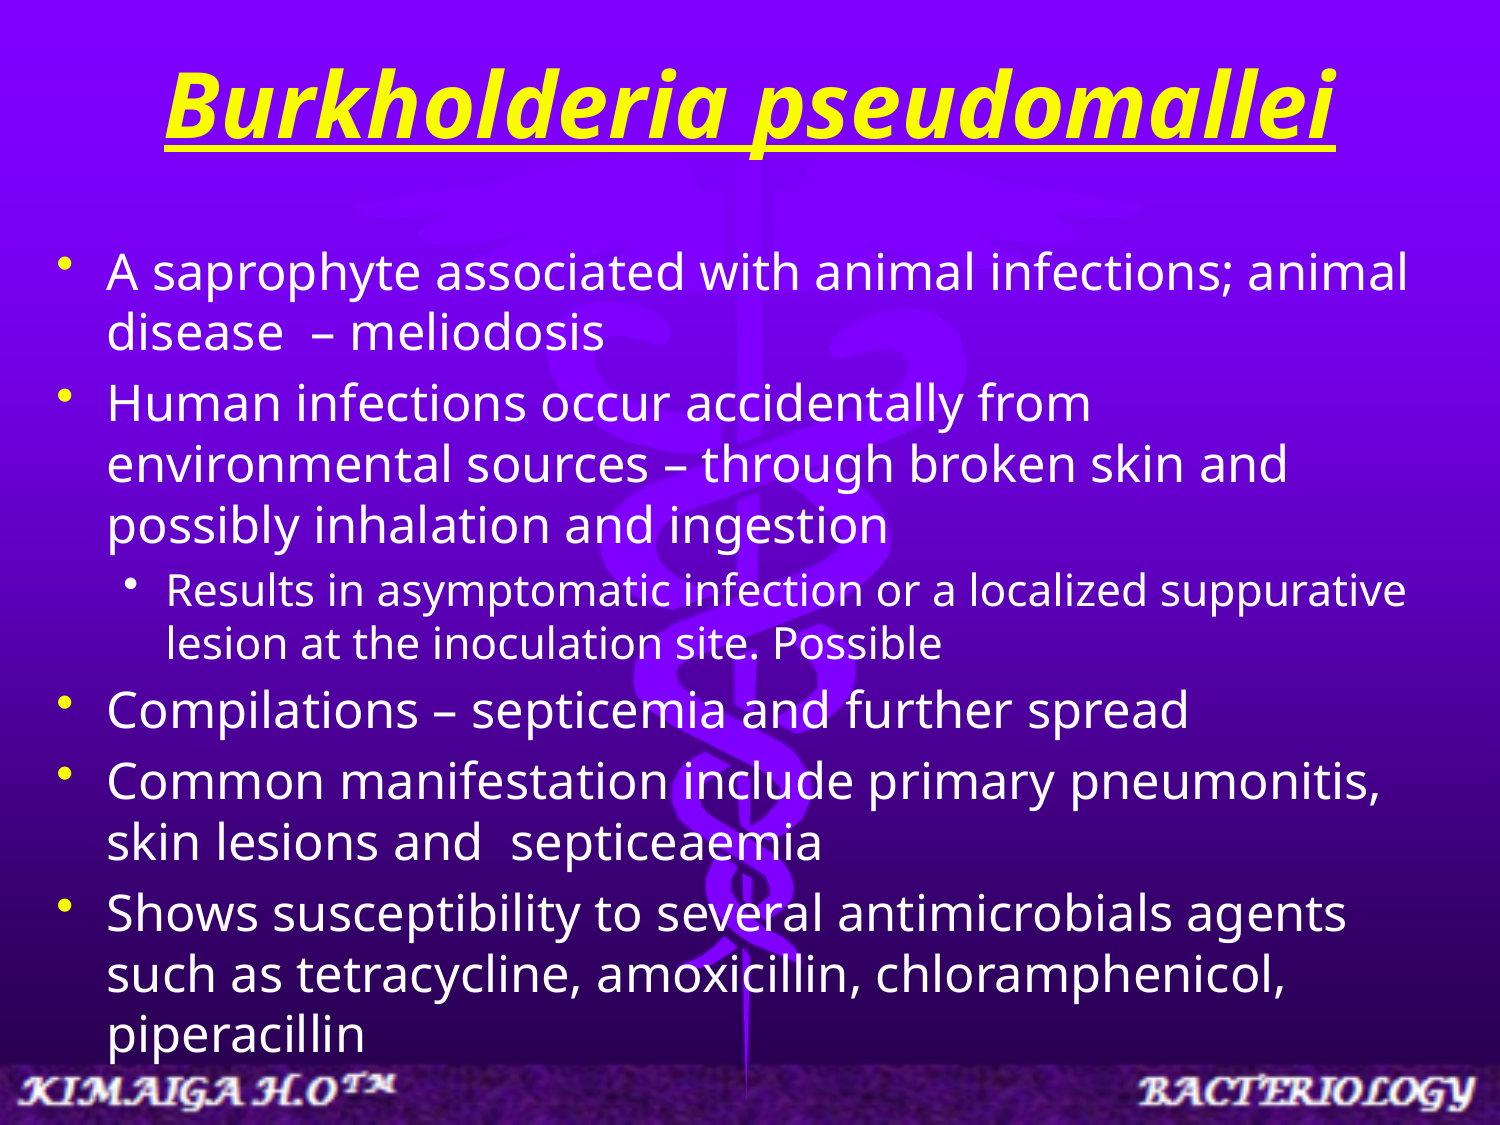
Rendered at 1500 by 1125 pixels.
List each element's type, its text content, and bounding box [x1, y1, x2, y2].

picture [0, 0, 1500, 1125]
title Burkholderia pseudomallei [29, 19, 1471, 185]
list A saprophyte associated with animal infections; animal disease – meliodosis Human infections occur accidentally from environmental sources – through broken skin and possibly inhalation and ingestion Results in asymptomatic infection or a localized suppurative lesion at the inoculation site. Possible Compilations – septicemia and further spread Common manifestation include primary pneumonitis, skin lesions and septiceaemia Shows susceptibility to several antimicrobials agents such as tetracycline, amoxicillin, chloramphenicol, piperacillin [41, 231, 1459, 1083]
